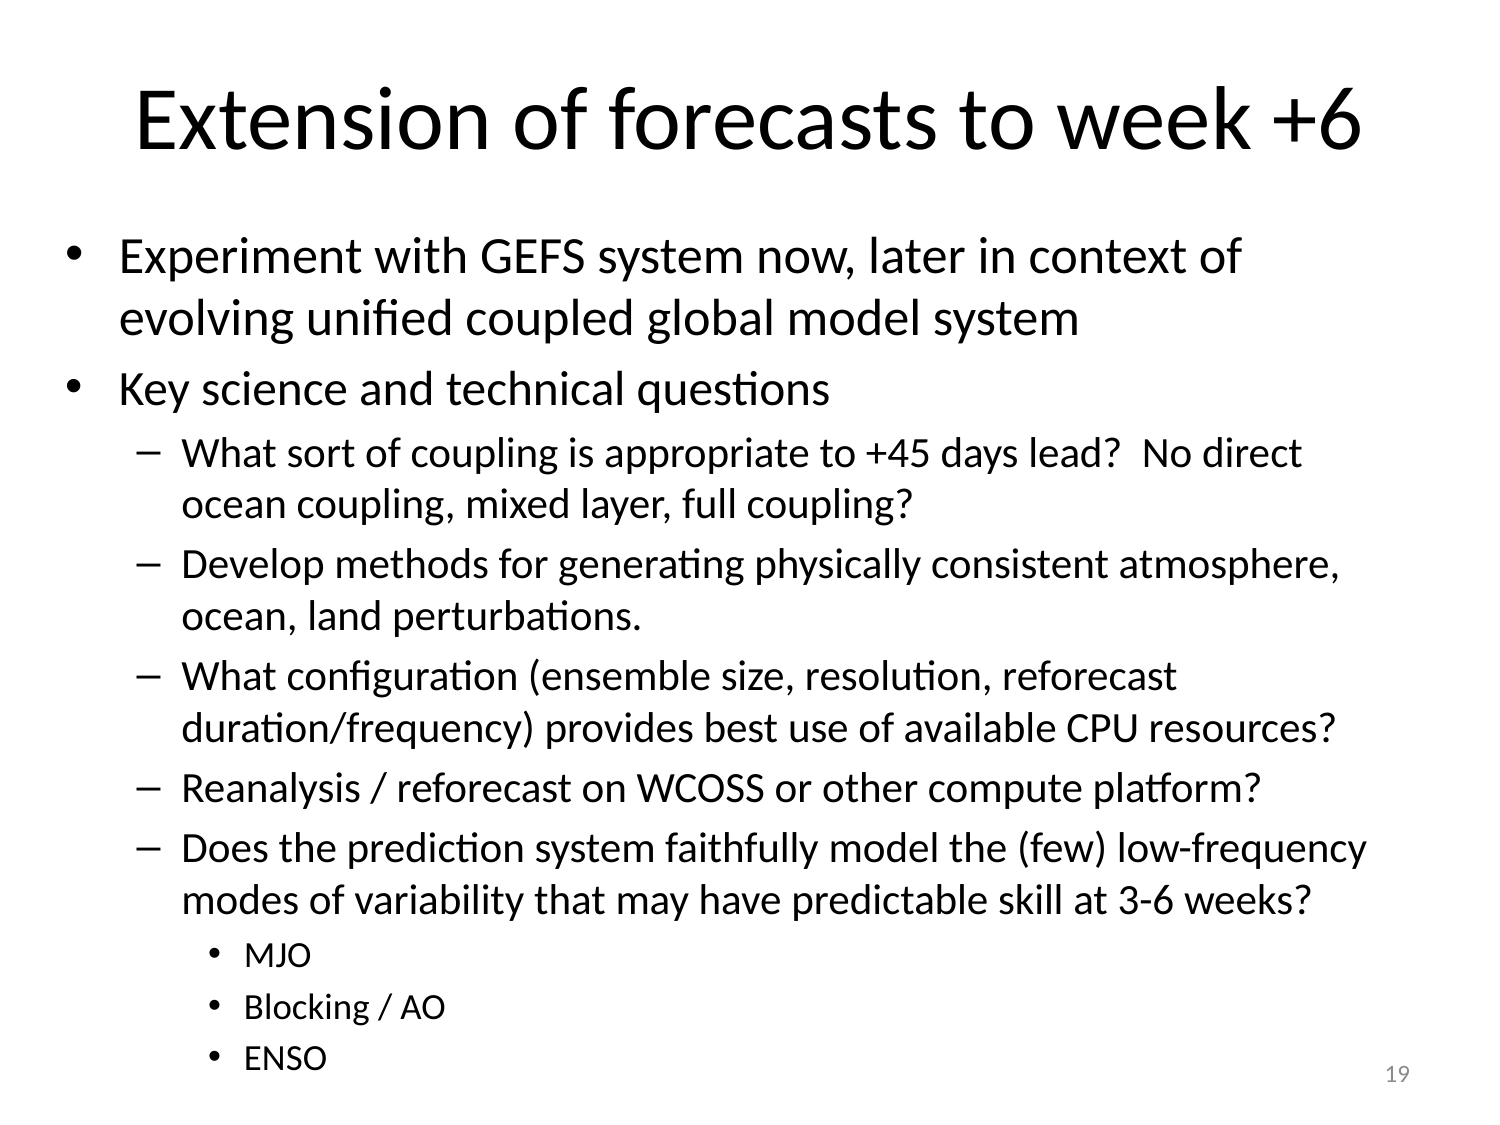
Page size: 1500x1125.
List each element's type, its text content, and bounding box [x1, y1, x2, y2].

title Extension of forecasts to week +6 [75, 50, 1425, 176]
slide_number 19 [1074, 1042, 1425, 1103]
list Experiment with GEFS system now, later in context of evolving unified coupled global model system Key science and technical questions What sort of coupling is appropriate to +45 days lead? No direct ocean coupling, mixed layer, full coupling? Develop methods for generating physically consistent atmosphere, ocean, land perturbations. What configuration (ensemble size, resolution, reforecast duration/frequency) provides best use of available CPU resources? Reanalysis / reforecast on WCOSS or other compute platform? Does the prediction system faithfully model the (few) low-frequency modes of variability that may have predictable skill at 3-6 weeks? MJO Blocking / AO ENSO [50, 213, 1411, 1103]
